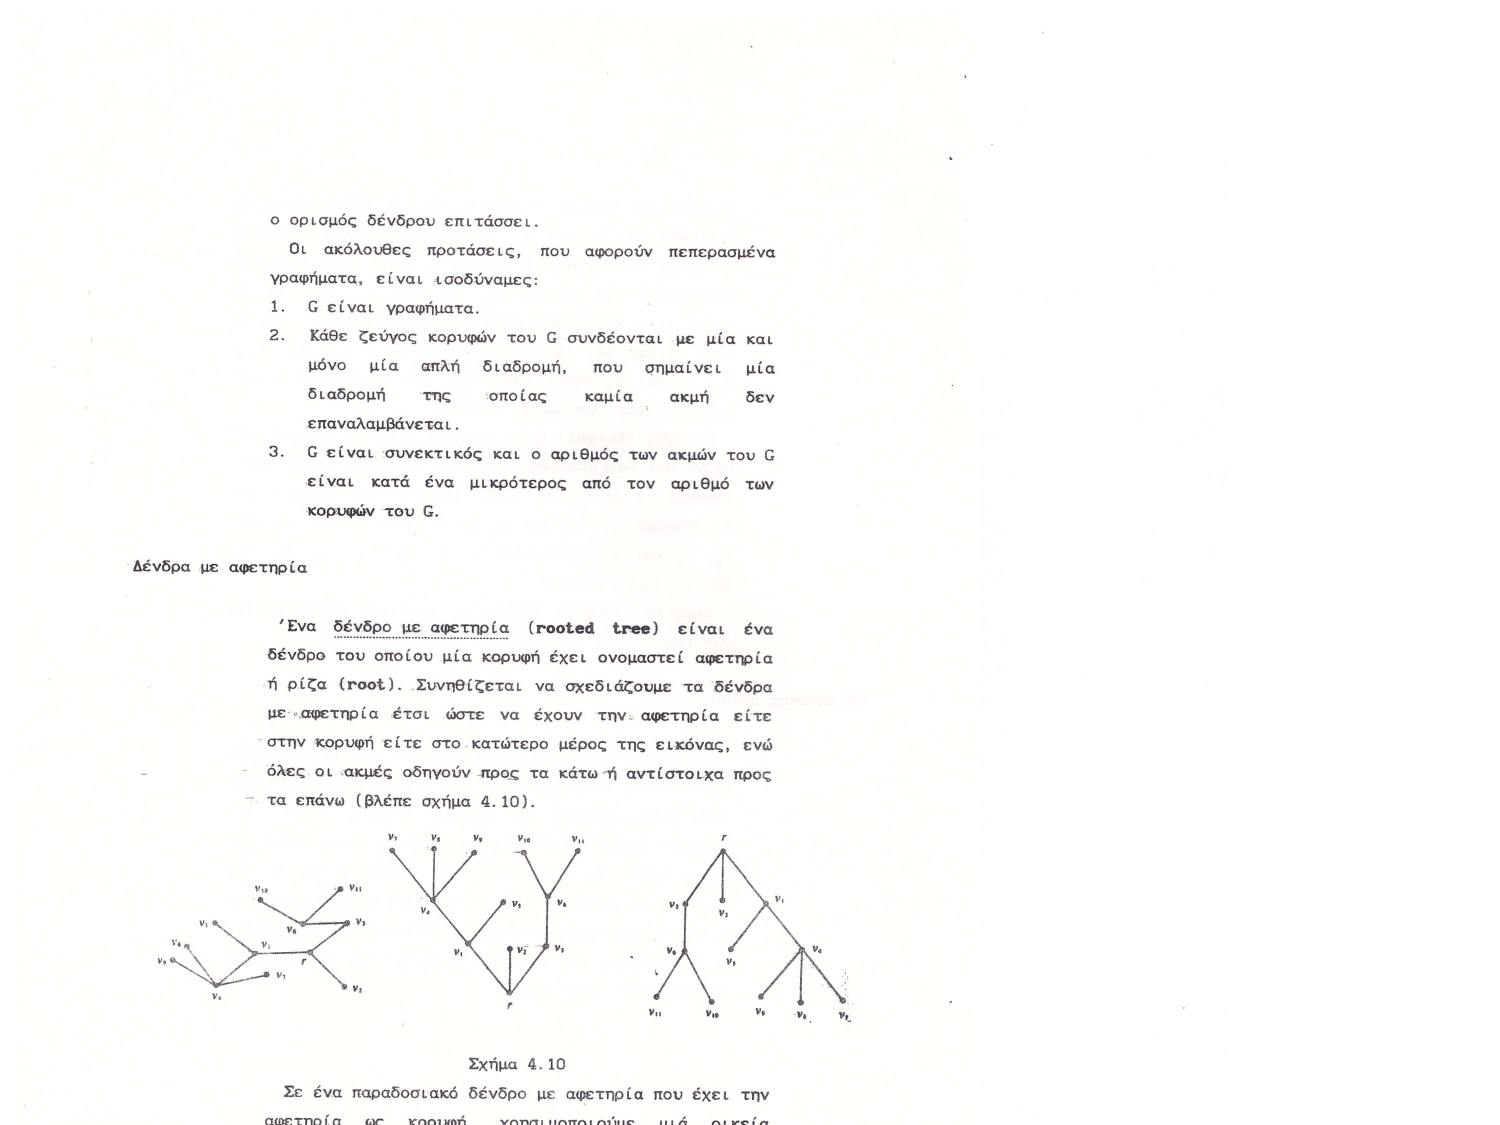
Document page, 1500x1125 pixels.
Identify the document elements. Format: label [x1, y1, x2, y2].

picture [0, 0, 1241, 1125]
